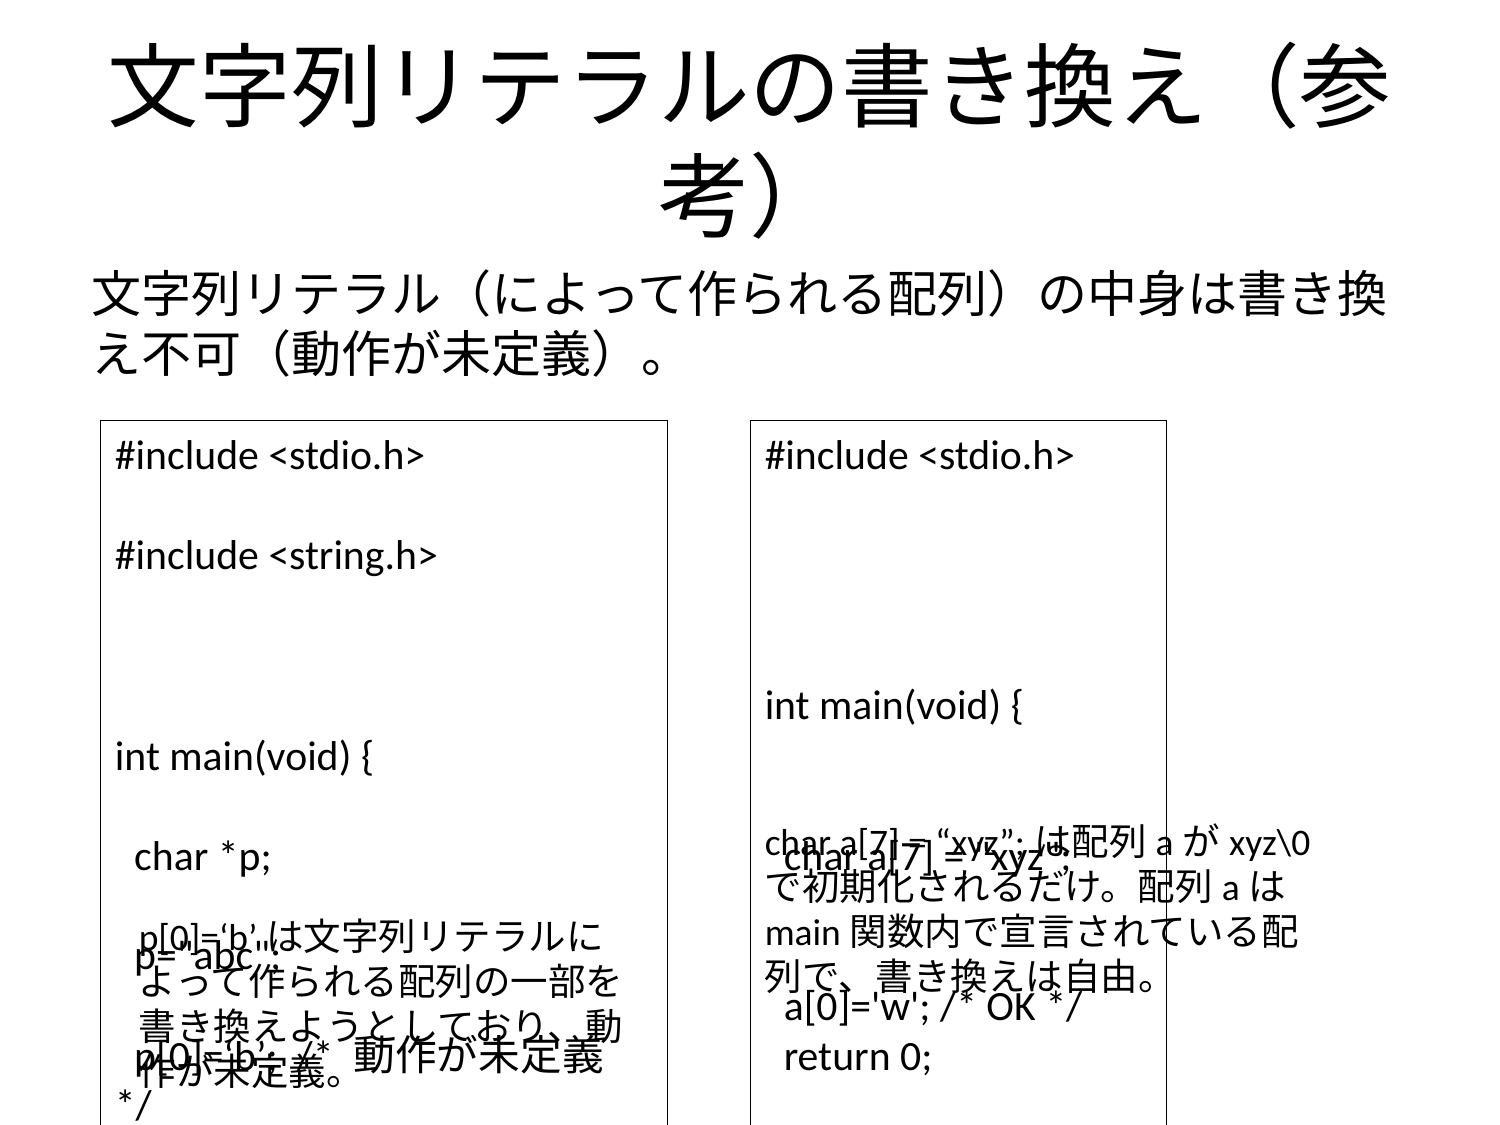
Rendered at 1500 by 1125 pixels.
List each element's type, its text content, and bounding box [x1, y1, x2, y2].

text_box char a[7] = “xyz”;は配列aがxyz\0で初期化されるだけ。配列aはmain関数内で宣言されている配列で、書き換えは自由。 [750, 810, 1329, 1006]
text_box p[0]=‘b’は文字列リテラルによって作られる配列の一部を書き換えようとしており、動作が未定義。 [123, 905, 644, 1100]
text_box 文字列リテラル（によって作られる配列）の中身は書き換え不可（動作が未定義）。 [76, 255, 1412, 390]
title 文字列リテラルの書き換え（参考） [75, 45, 1425, 233]
text_box #include <stdio.h> int main(void) { char a[7] = "xyz"; a[0]='w'; /* OK */ return 0; } [750, 1006, 1167, 1125]
text_box #include <stdio.h> #include <string.h> int main(void) { char *p; p="abc"; p[0]=‘b’; /* 動作が未定義 */ return 0; } [100, 420, 668, 1125]
text_box #include <stdio.h> int main(void) { char a[7] = "xyz"; a[0]='w'; /* OK */ return 0; } [750, 420, 1167, 810]
